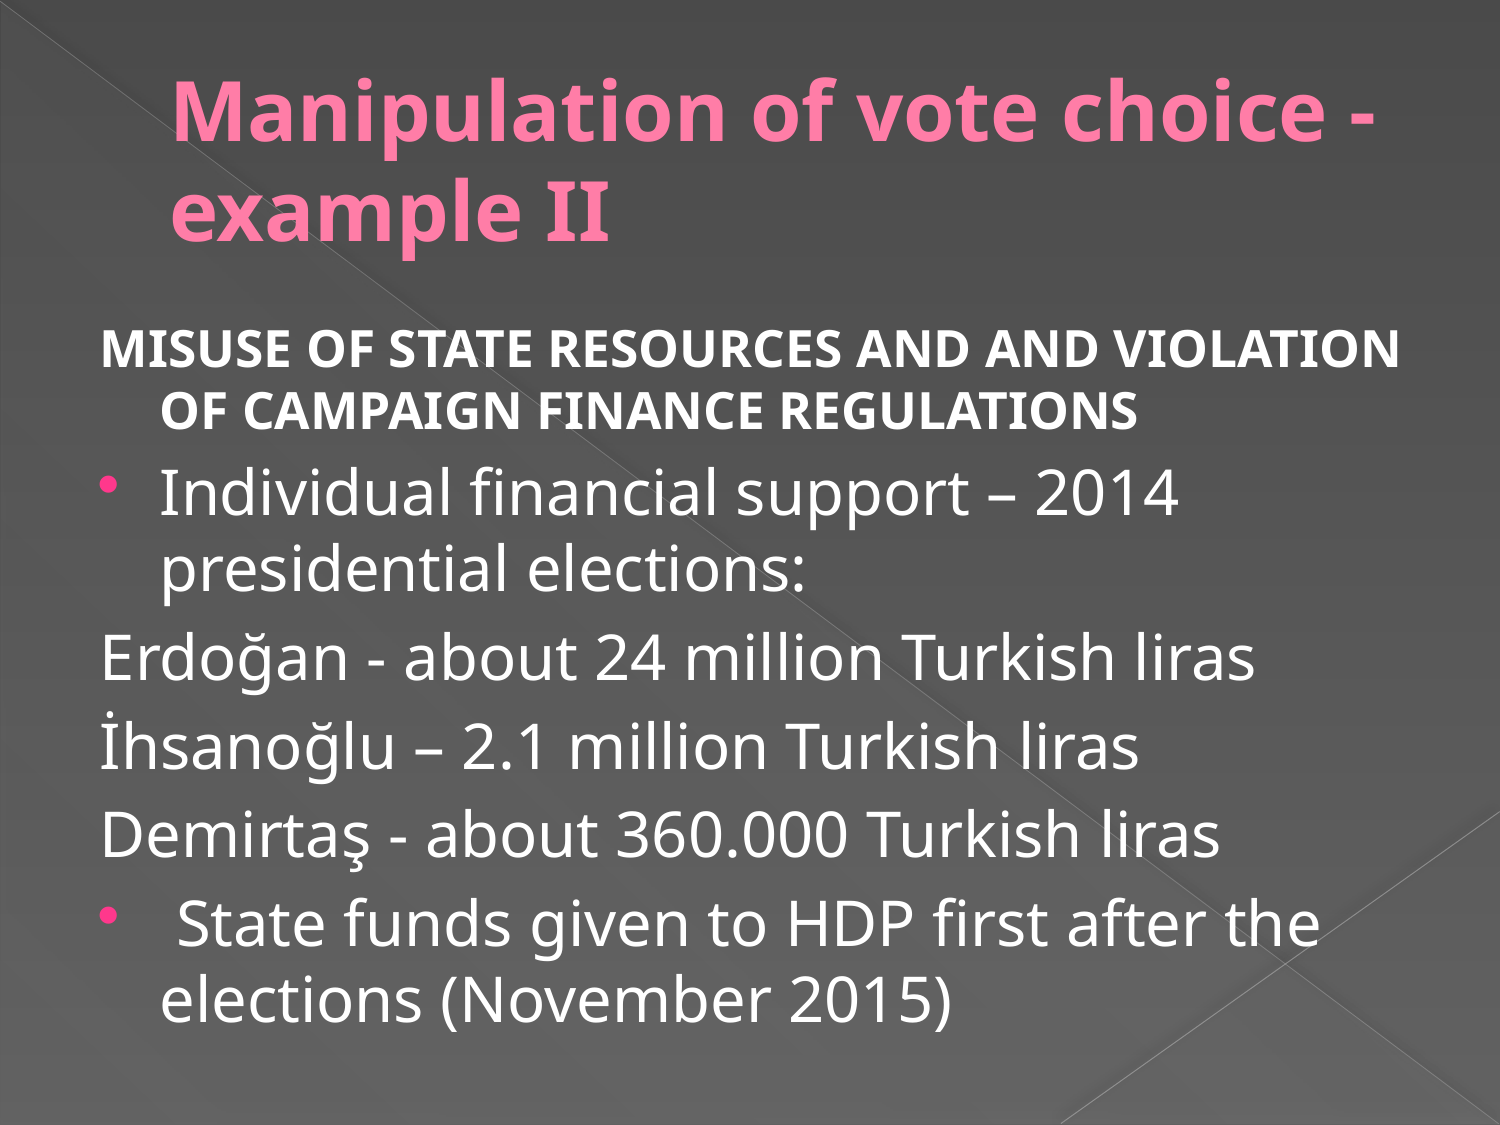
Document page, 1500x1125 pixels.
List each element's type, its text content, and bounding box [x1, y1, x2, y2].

list MISUSE OF STATE RESOURCES AND AND VIOLATION OF CAMPAIGN FINANCE REGULATIONS Individual financial support – 2014 presidential elections: Erdoğan - about 24 million Turkish liras İhsanoğlu – 2.1 million Turkish liras Demirtaş - about 360.000 Turkish liras State funds given to HDP first after the elections (November 2015) [75, 308, 1425, 1059]
title Manipulation of vote choice - example II [75, 43, 1425, 274]
